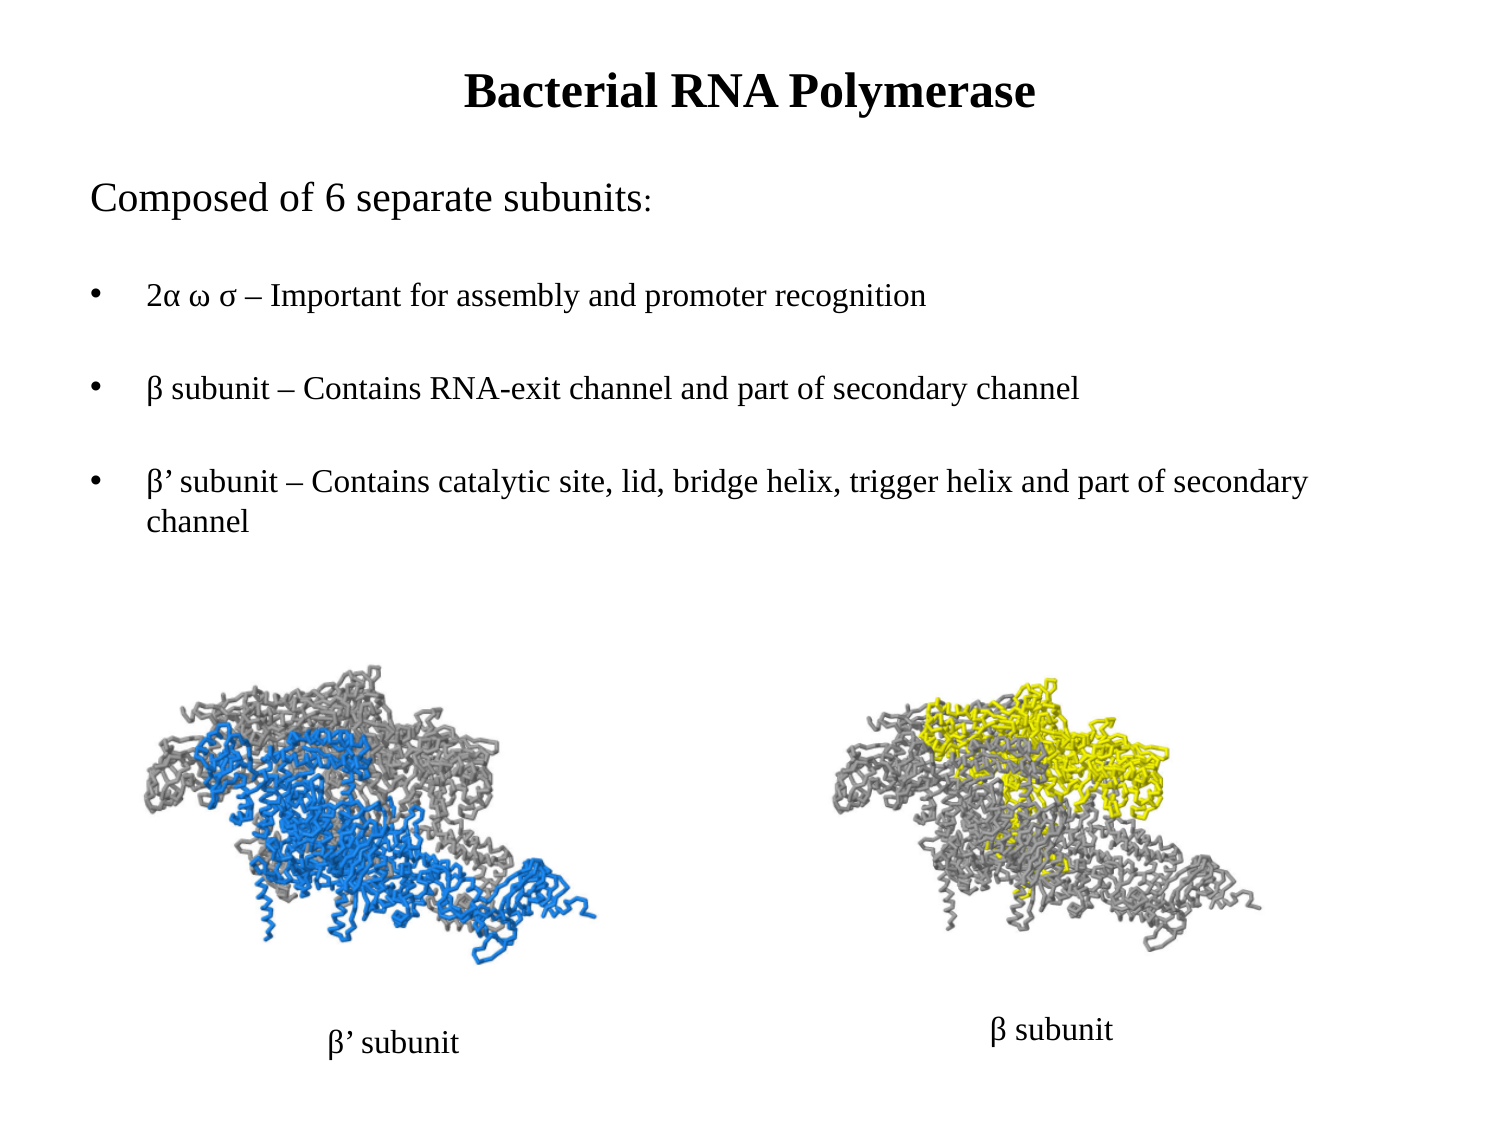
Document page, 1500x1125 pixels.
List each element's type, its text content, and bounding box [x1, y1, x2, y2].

text_box β subunit [975, 999, 1225, 1055]
picture [137, 662, 601, 967]
text_box β’ subunit [312, 1012, 488, 1068]
list Composed of 6 separate subunits: 2α ω σ – Important for assembly and promoter recognition β subunit – Contains RNA-exit channel and part of secondary channel β’ subunit – Contains catalytic site, lid, bridge helix, trigger helix and part of secondary channel [74, 162, 1363, 613]
title Bacterial RNA Polymerase [74, 0, 1426, 176]
picture [812, 674, 1273, 976]
